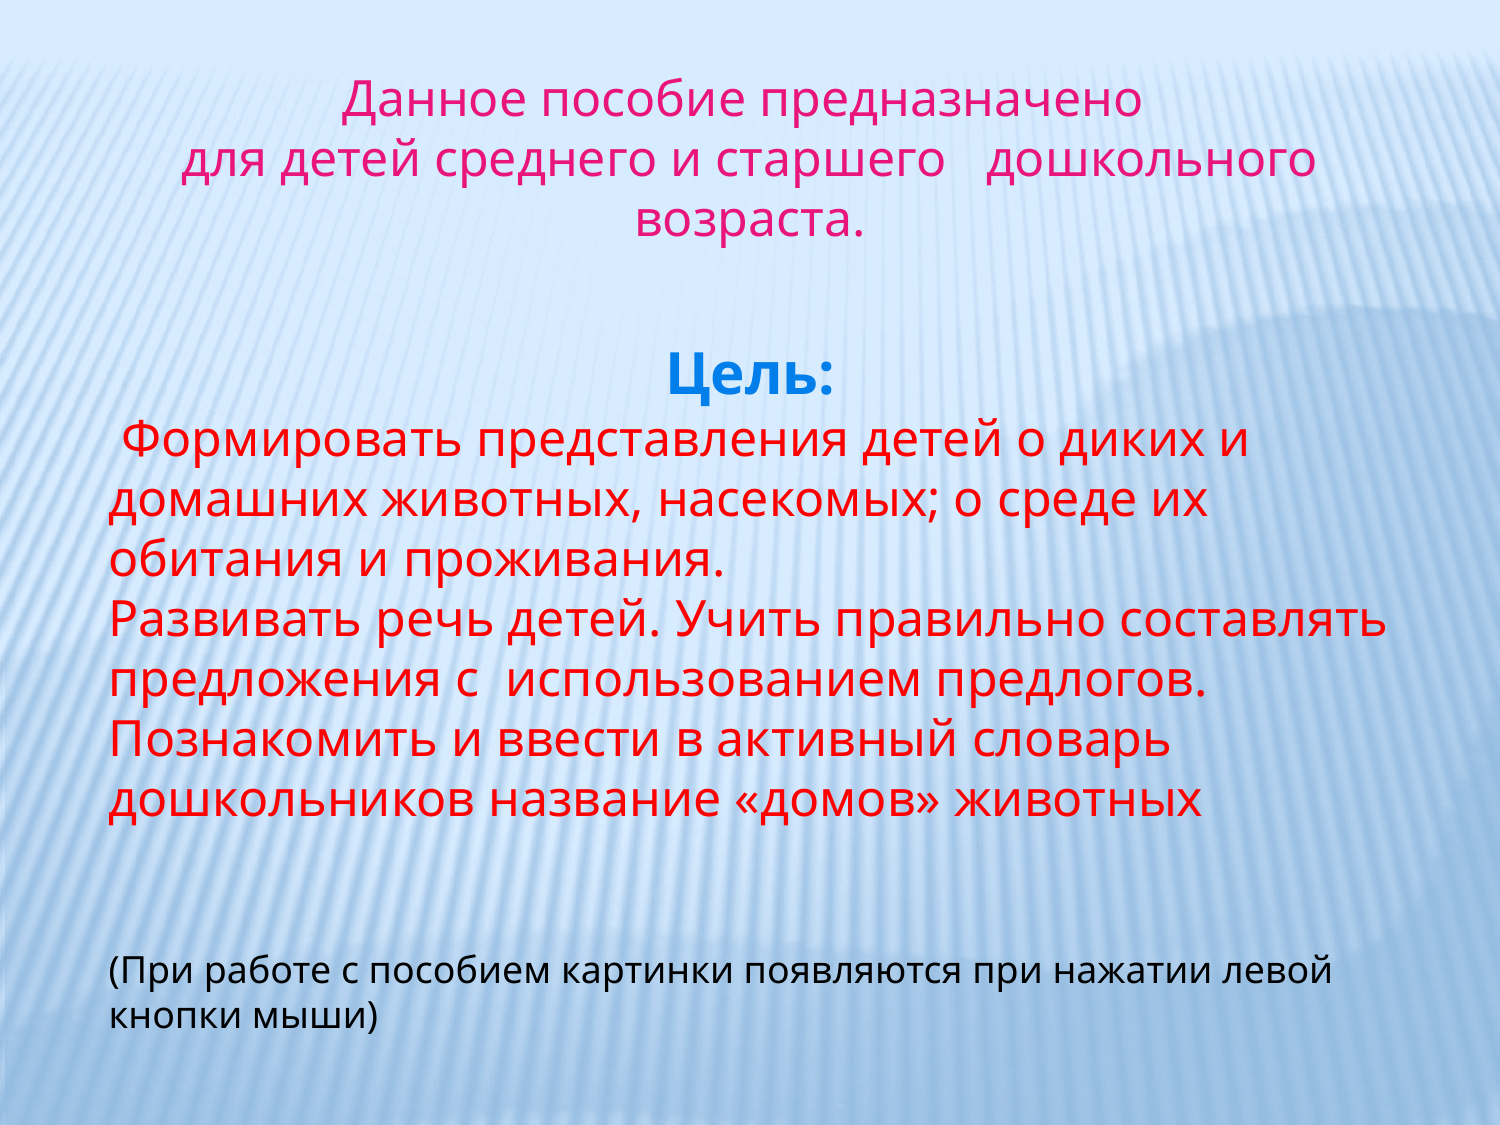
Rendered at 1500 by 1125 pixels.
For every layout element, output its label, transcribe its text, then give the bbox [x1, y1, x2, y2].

text_box Данное пособие предназначено для детей среднего и старшего дошкольного возраста. Цель: Формировать представления детей о диких и домашних животных, насекомых; о среде их обитания и проживания. Развивать речь детей. Учить правильно составлять предложения с использованием предлогов. Познакомить и ввести в активный словарь дошкольников название «домов» животных (При работе с пособием картинки появляются при нажатии левой кнопки мыши) [93, 58, 1407, 1044]
